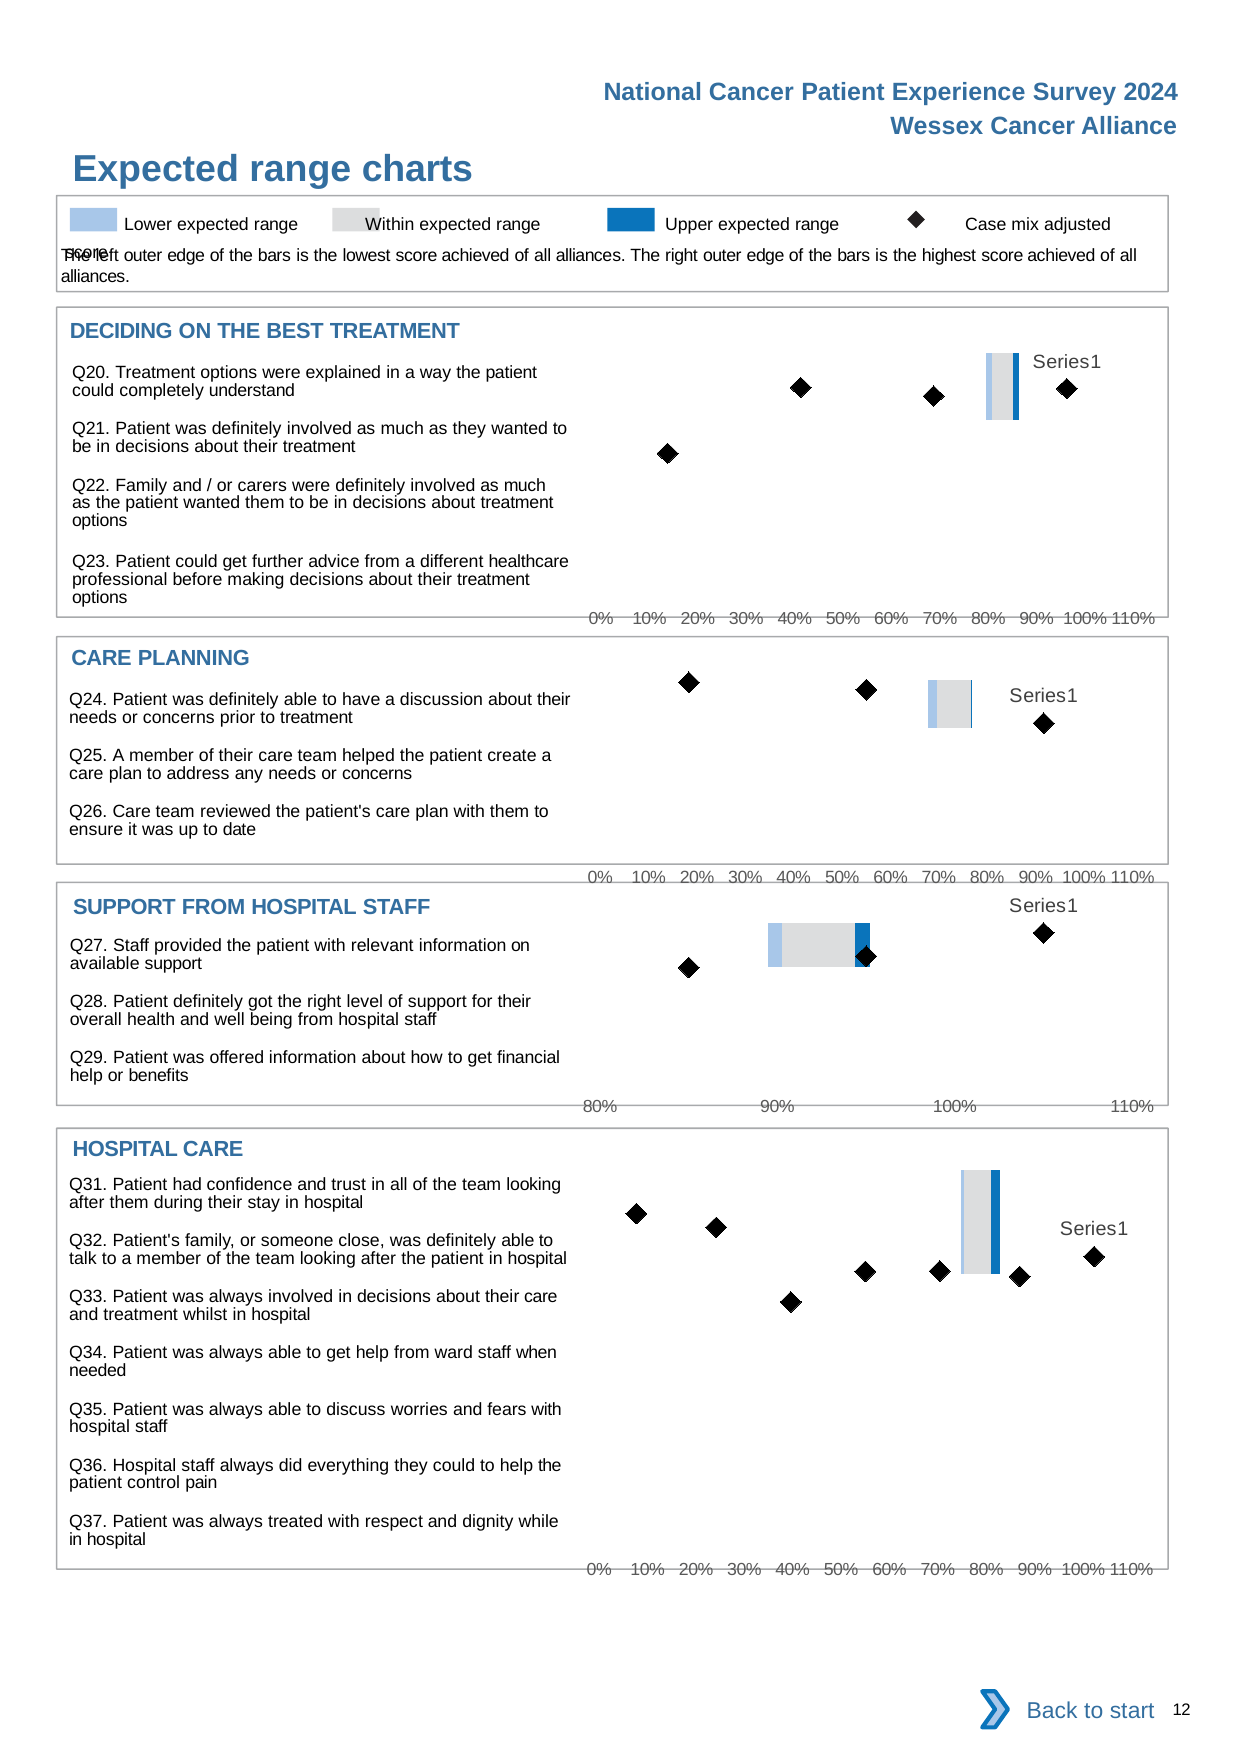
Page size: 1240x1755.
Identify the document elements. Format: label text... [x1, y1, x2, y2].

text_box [56, 1127, 572, 1570]
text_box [56, 306, 571, 618]
chart [574, 1126, 1166, 1580]
title Expected range charts [70, 144, 690, 193]
text_box Wessex Cancer Alliance [875, 113, 1193, 147]
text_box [56, 882, 569, 1106]
slide_number 12 [1176, 1699, 1234, 1720]
text_box National Cancer Patient Experience Survey 2024 [588, 68, 1194, 113]
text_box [981, 1677, 1170, 1741]
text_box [45, 195, 1183, 295]
chart [574, 295, 1168, 1116]
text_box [56, 636, 569, 865]
